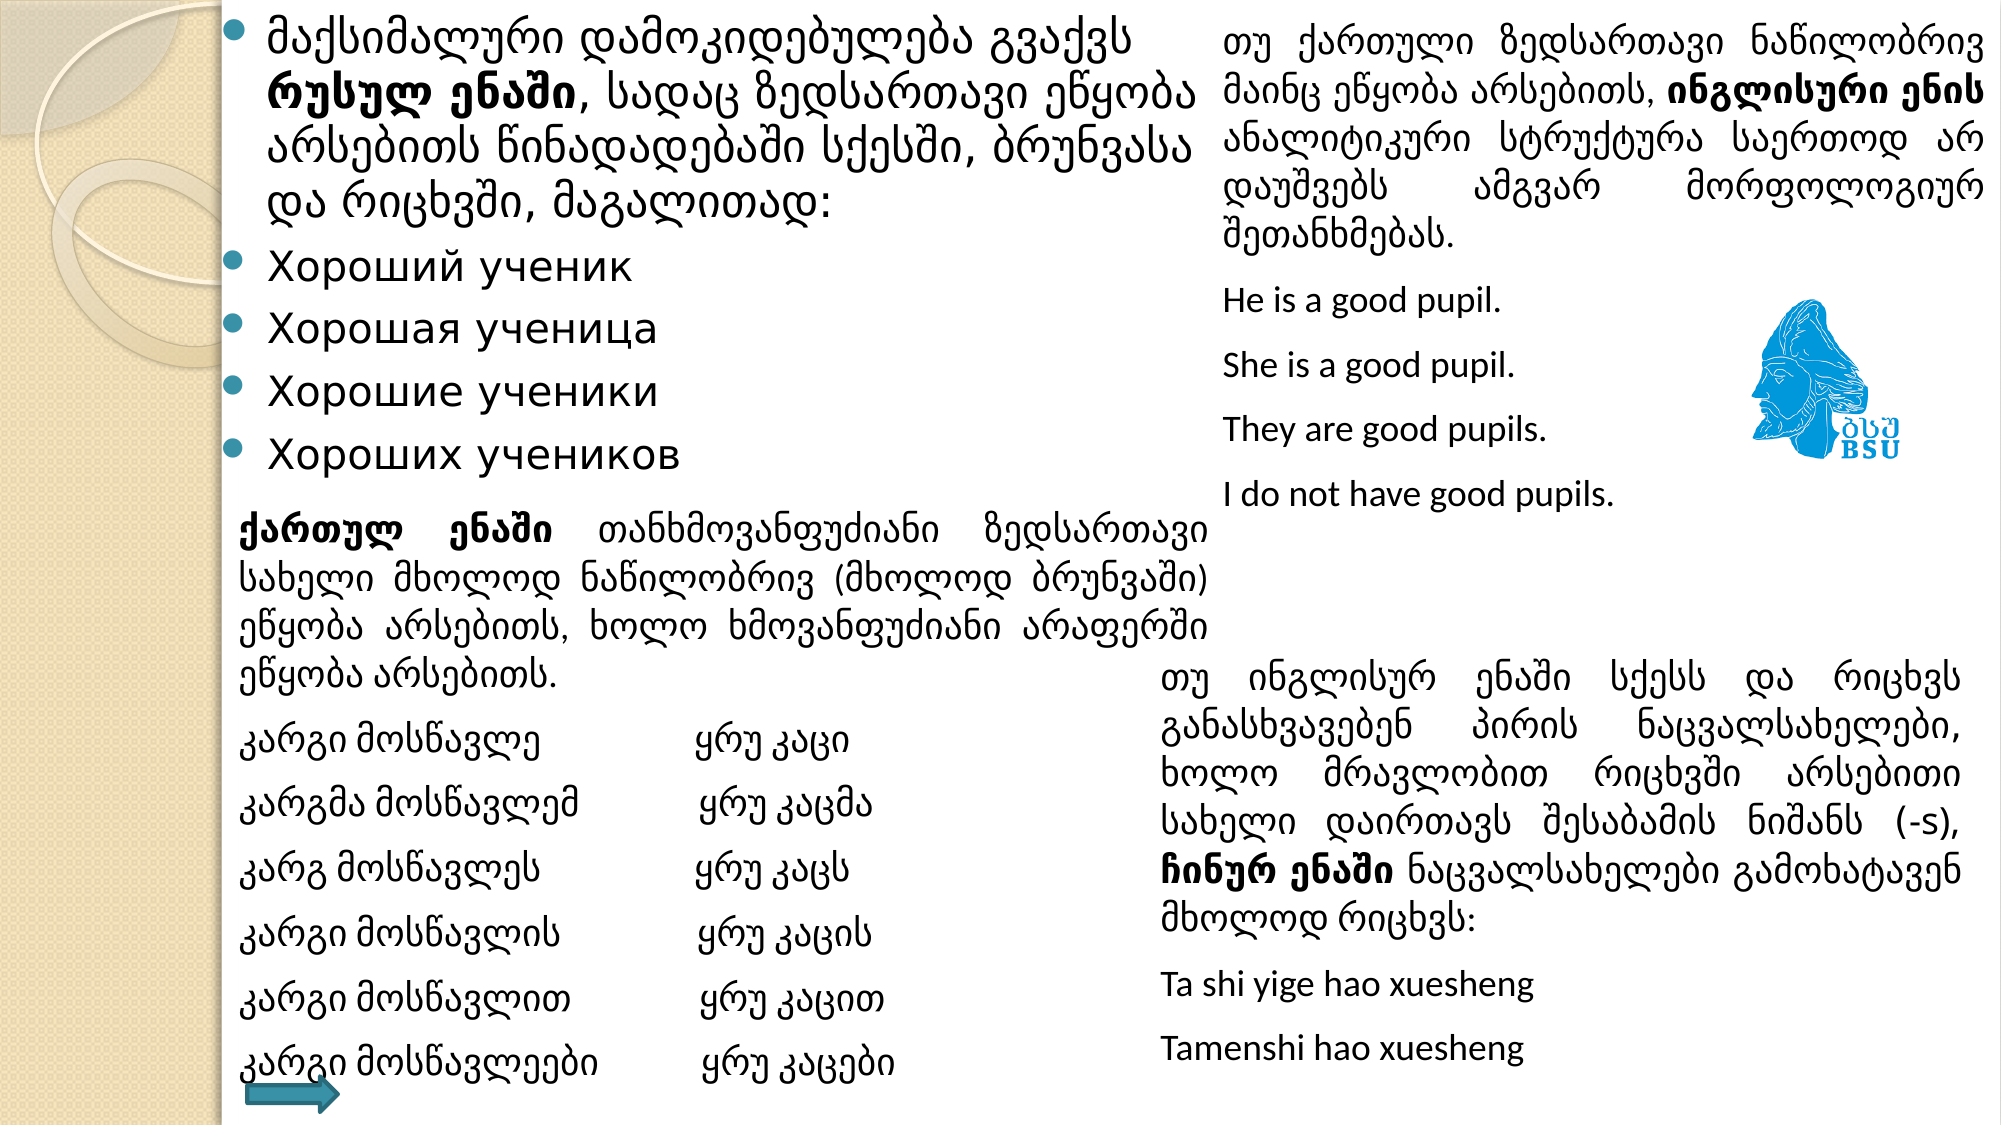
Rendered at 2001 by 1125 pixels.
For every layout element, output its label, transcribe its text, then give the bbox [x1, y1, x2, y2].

text_box [245, 1074, 340, 1115]
list მაქსიმალური დამოკიდებულება გვაქვს რუსულ ენაში, სადაც ზედსართავი ეწყობა არსებითს წინადადებაში სქესში, ბრუნვასა და რიცხვში, მაგალითად: Хороший ученик Хорошая ученица Хорошие ученики Хороших учеников [192, 0, 1224, 590]
text_box თუ ქართული ზედსართავი ნაწილობრივ მაინც ეწყობა არსებითს, ინგლისური ენის ანალიტიკური სტრუქტურა საერთოდ არ დაუშვებს ამგვარ მორფოლოგიურ შეთანხმებას. He is a good pupil. She is a good pupil. They are good pupils. I do not have good pupils. [1224, 7, 2000, 522]
picture [1730, 294, 1924, 488]
text_box ქართულ ენაში თანხმოვანფუძიანი ზედსართავი სახელი მხოლოდ ნაწილობრივ (მხოლოდ ბრუნვაში) ეწყობა არსებითს, ხოლო ხმოვანფუძიანი არაფერში ეწყობა არსებითს. კარგი მოსწავლე ყრუ კაცი კარგმა მოსწავლემ ყრუ კაცმა კარგ მოსწავლეს ყრუ კაცს კარგი მოსწავლის ყრუ კაცის კარგი მოსწავლით ყრუ კაცით კარგი მოსწავლეები ყრუ კაცები [223, 590, 1224, 1091]
text_box თუ ინგლისურ ენაში სქესს და რიცხვს განასხვავებენ პირის ნაცვალსახელები, ხოლო მრავლობით რიცხვში არსებითი სახელი დაირთავს შესაბამის ნიშანს (-s), ჩინურ ენაში ნაცვალსახელები გამოხატავენ მხოლოდ რიცხვს: Ta shi yige hao xuesheng Tamenshi hao xuesheng [1145, 642, 1977, 1076]
